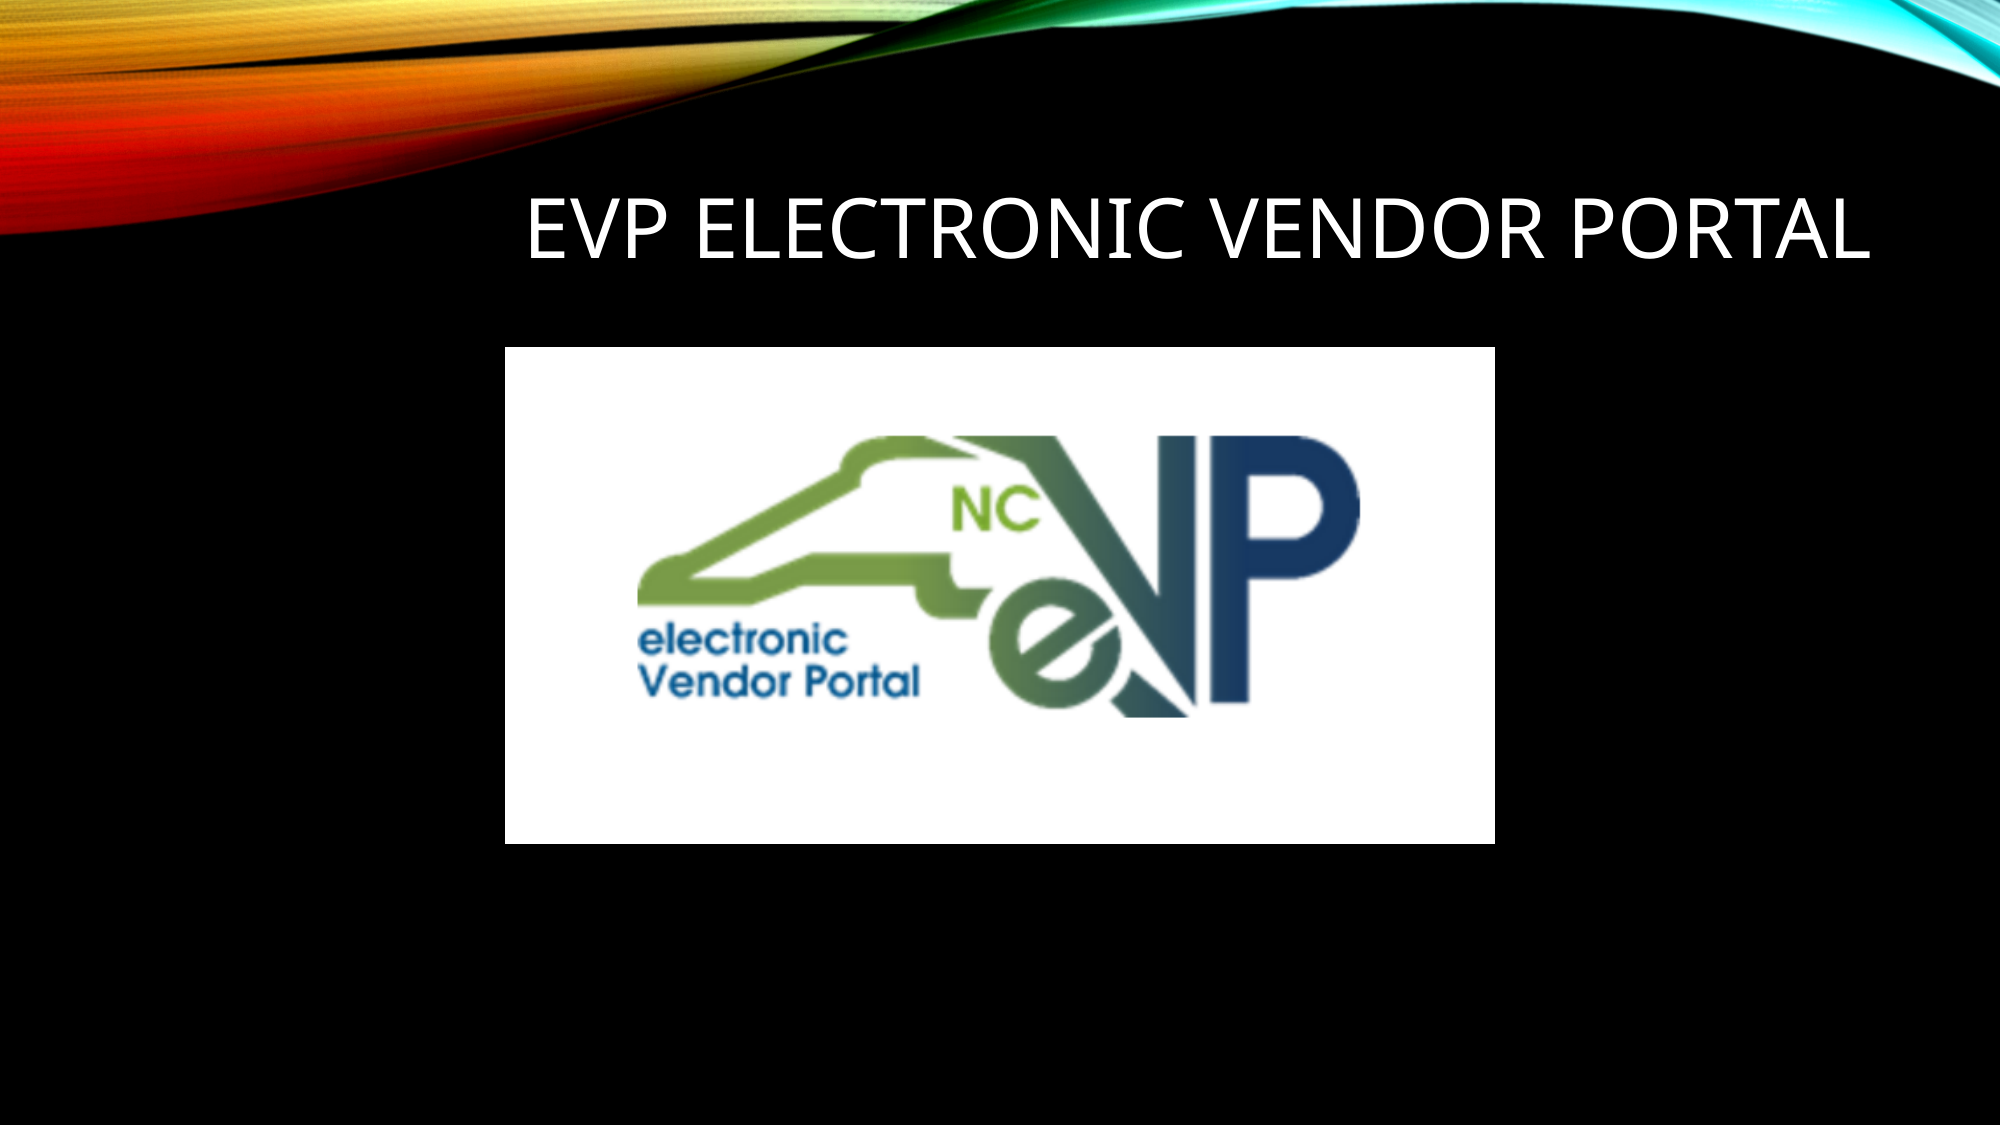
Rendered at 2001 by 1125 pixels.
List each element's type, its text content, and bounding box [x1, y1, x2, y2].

picture [0, 0, 2000, 237]
title eVP Electronic Vendor Portal [474, 125, 1888, 338]
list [505, 347, 1495, 845]
